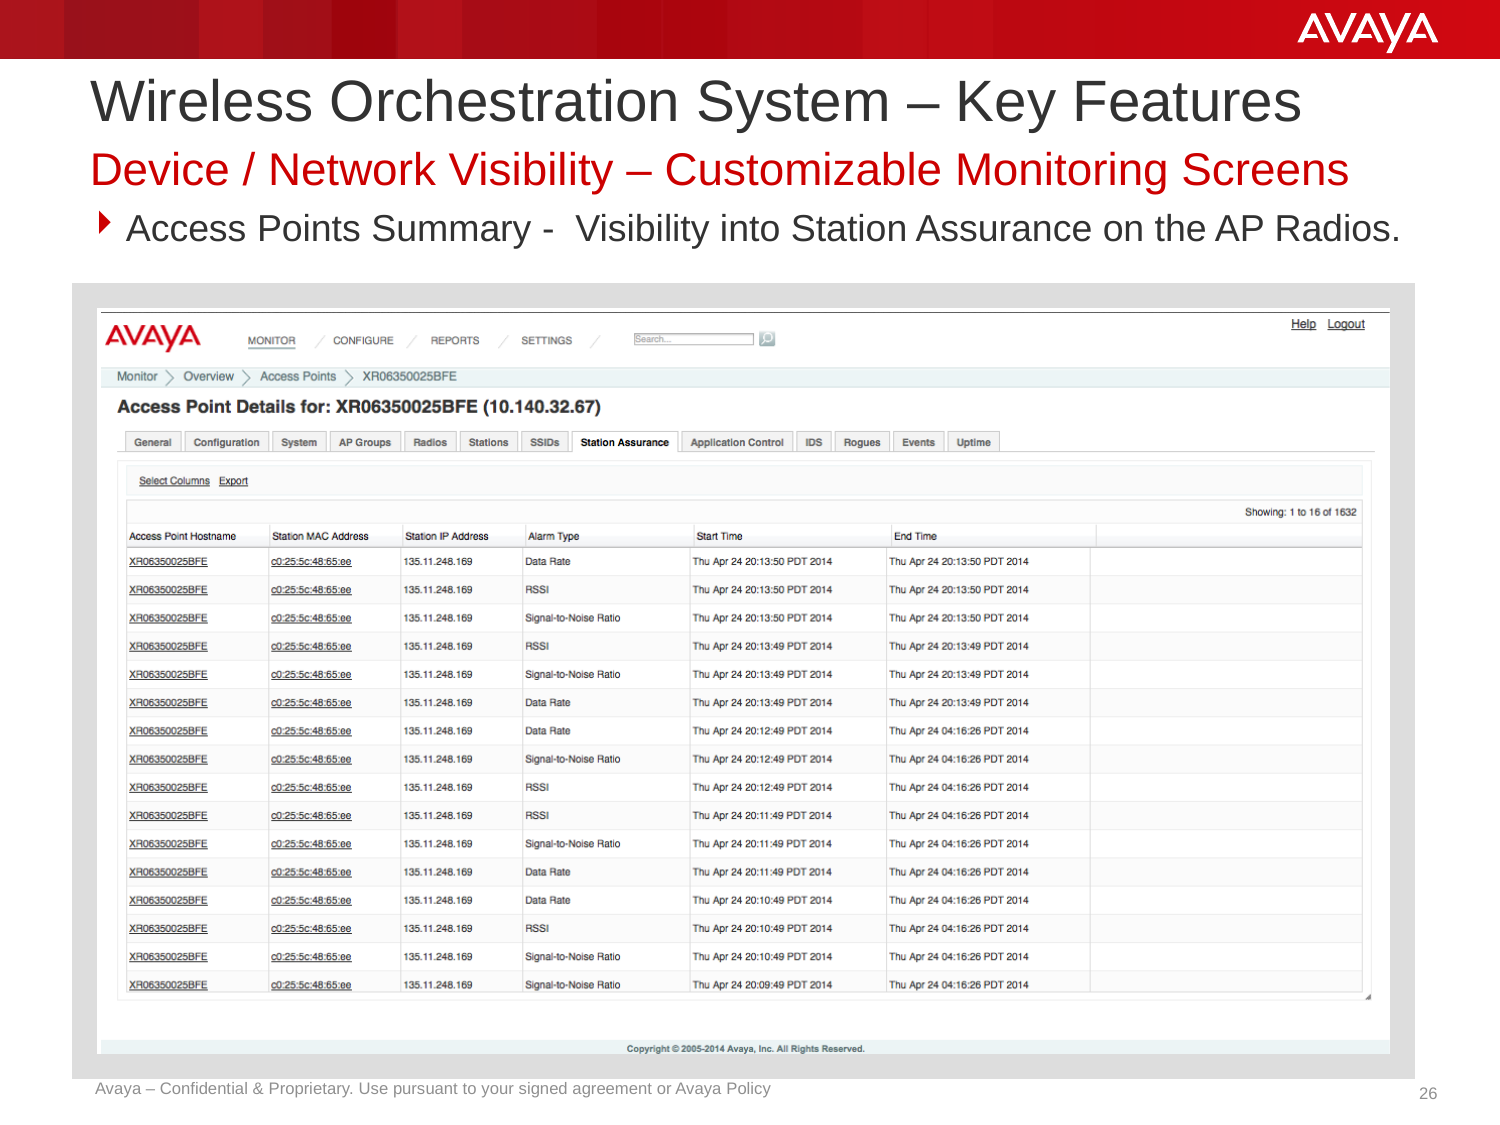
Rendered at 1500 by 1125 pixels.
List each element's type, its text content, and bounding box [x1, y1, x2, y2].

text_box Device / Network Visibility – Customizable Monitoring Screens [74, 138, 1425, 213]
text_box Access Points Summary - Visibility into Station Assurance on the AP Radios. [72, 201, 1423, 288]
picture [96, 307, 1390, 1055]
title Wireless Orchestration System – Key Features [75, 49, 1425, 138]
